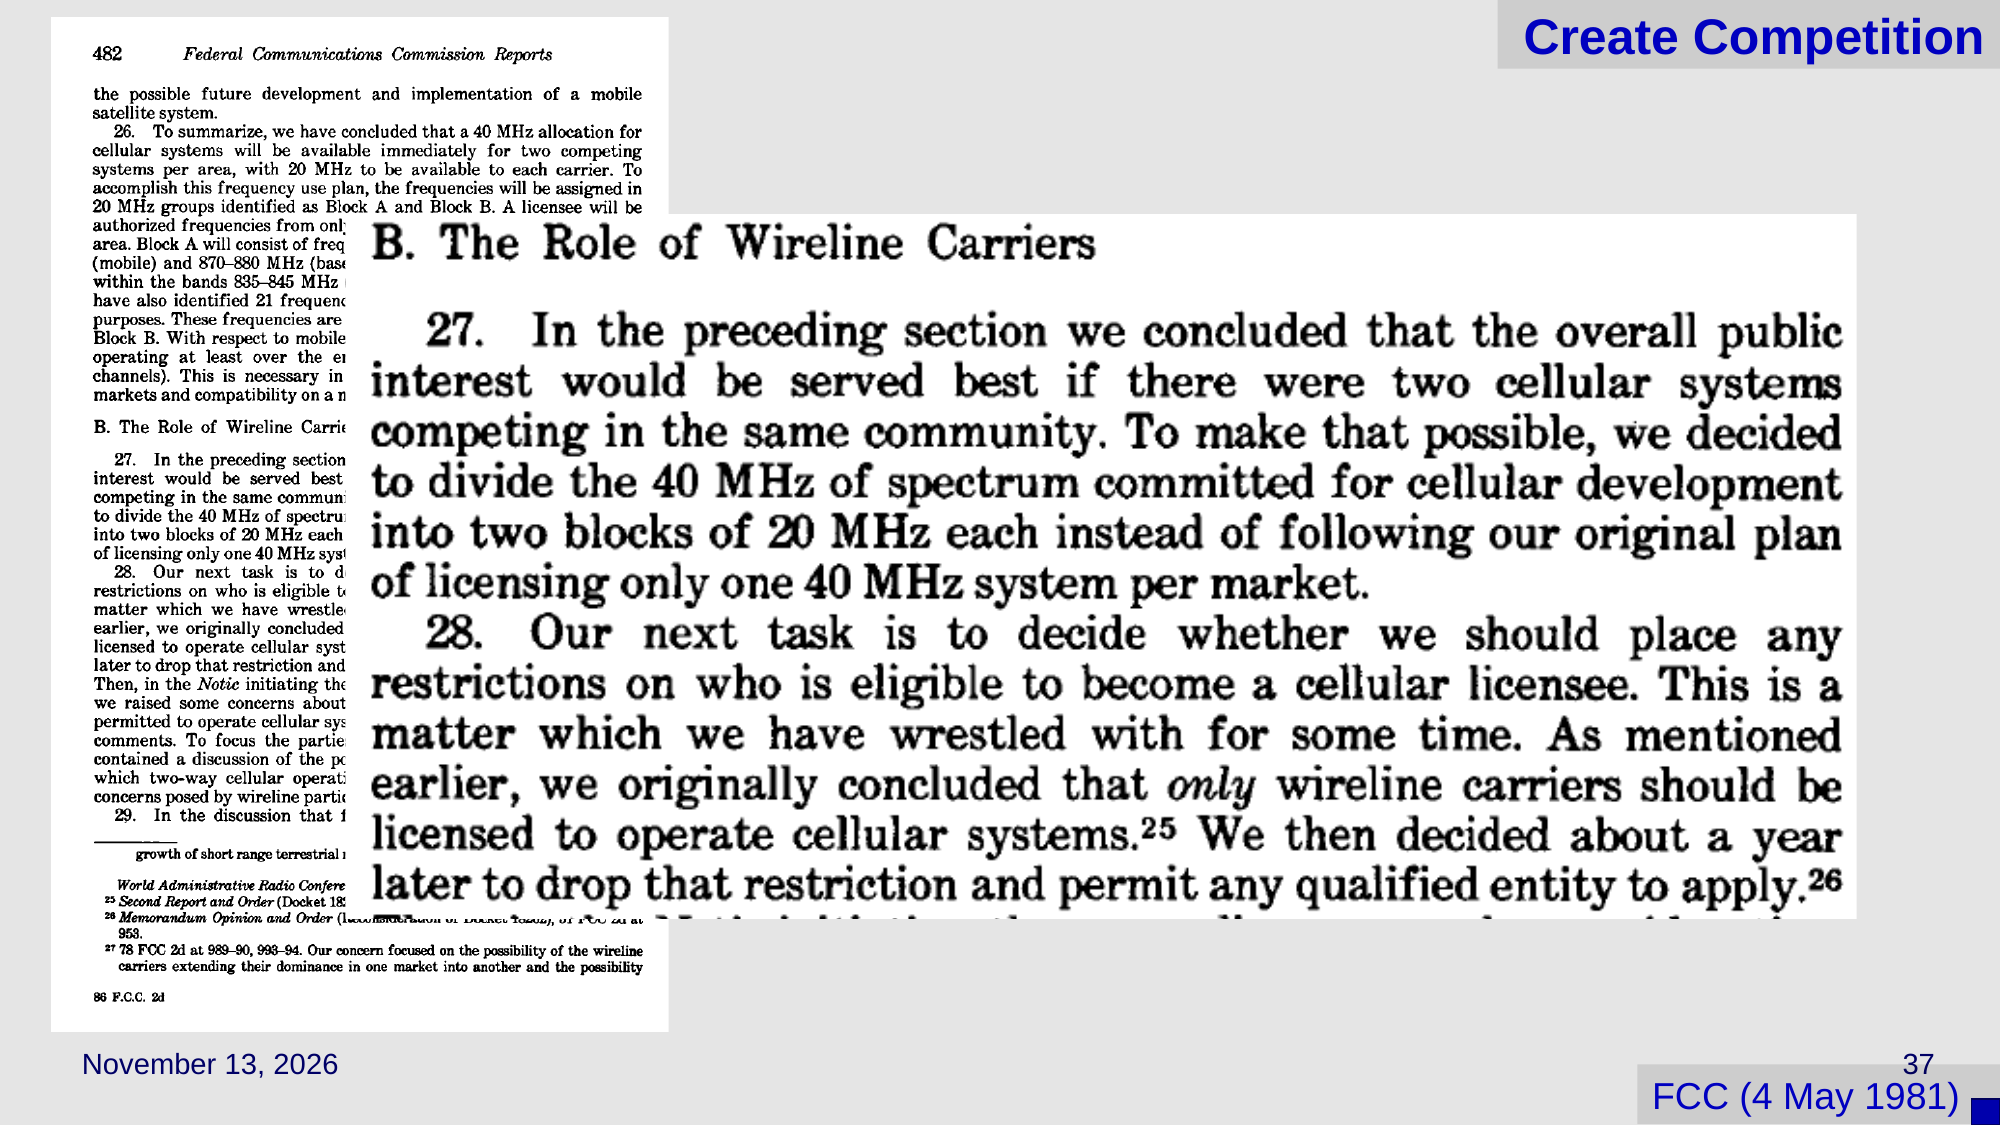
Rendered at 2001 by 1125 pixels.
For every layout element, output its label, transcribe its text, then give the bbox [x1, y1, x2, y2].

slide_number 37 [1533, 1024, 1951, 1101]
picture [50, 16, 1857, 1032]
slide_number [66, 1041, 484, 1101]
title Create Competition [1497, 0, 2000, 69]
text_box FCC (4 May 1981) [1637, 1064, 2000, 1125]
